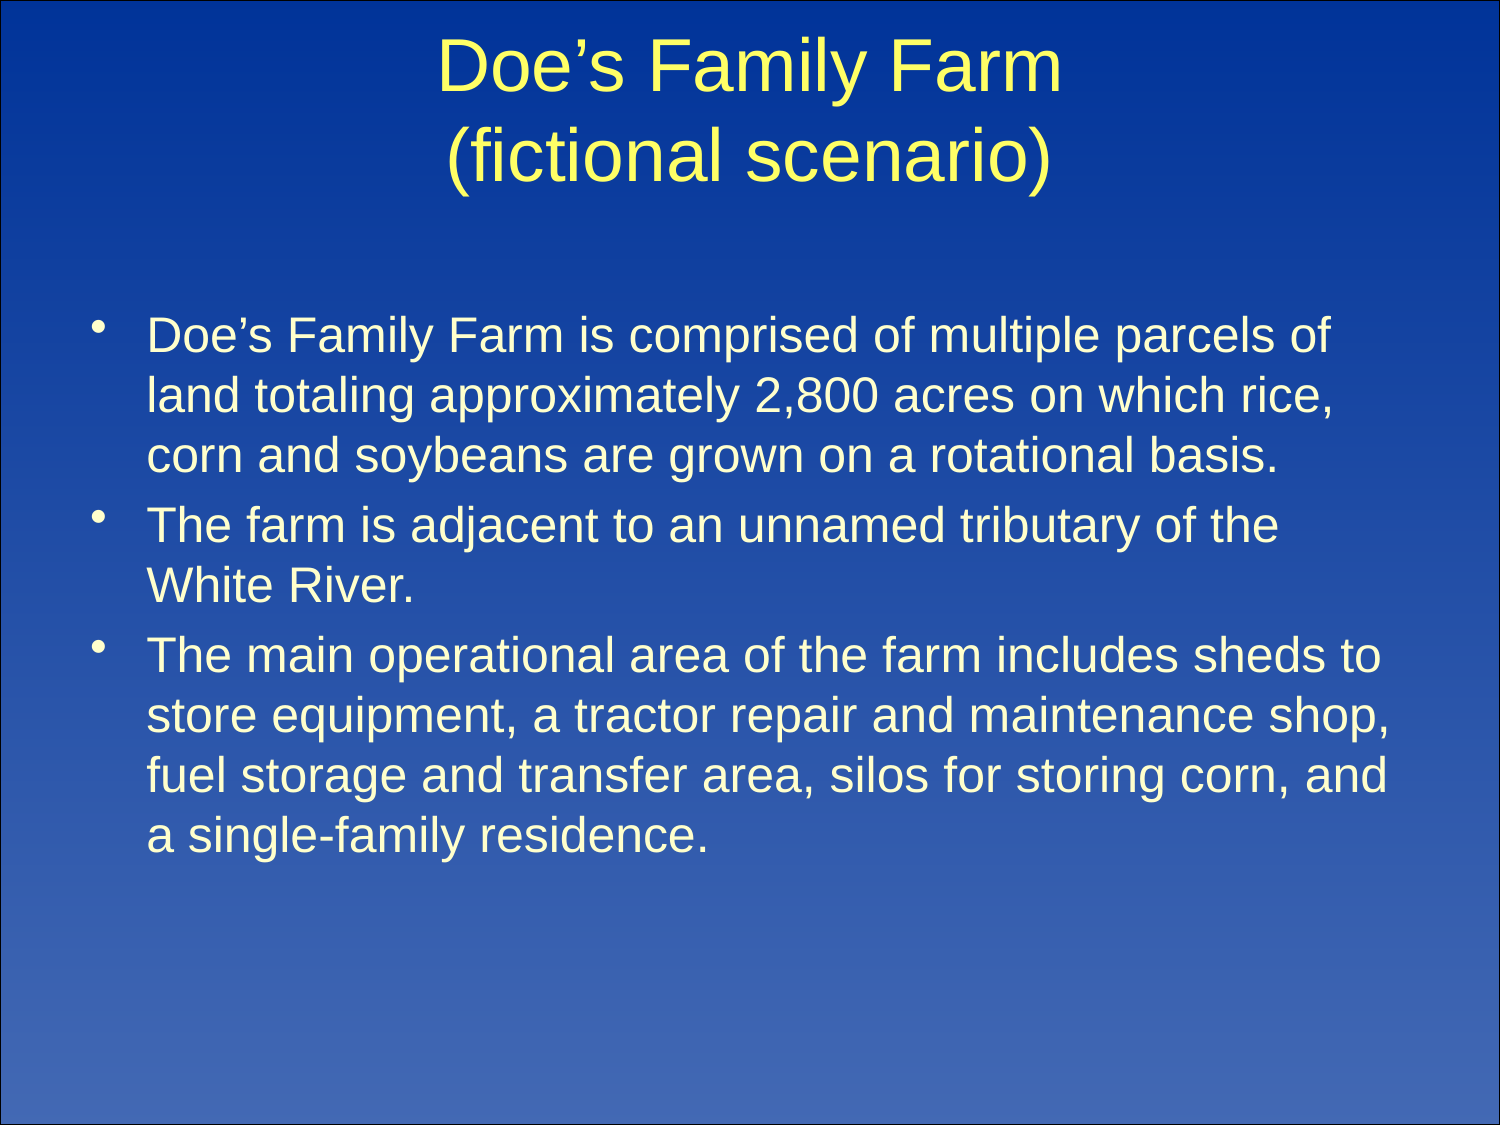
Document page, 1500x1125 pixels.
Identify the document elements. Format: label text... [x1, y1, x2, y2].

list Doe’s Family Farm is comprised of multiple parcels of land totaling approximately 2,800 acres on which rice, corn and soybeans are grown on a rotational basis. The farm is adjacent to an unnamed tributary of the White River. The main operational area of the farm includes sheds to store equipment, a tractor repair and maintenance shop, fuel storage and transfer area, silos for storing corn, and a single-family residence. [75, 295, 1425, 1038]
title Doe’s Family Farm (fictional scenario) [75, 12, 1425, 200]
